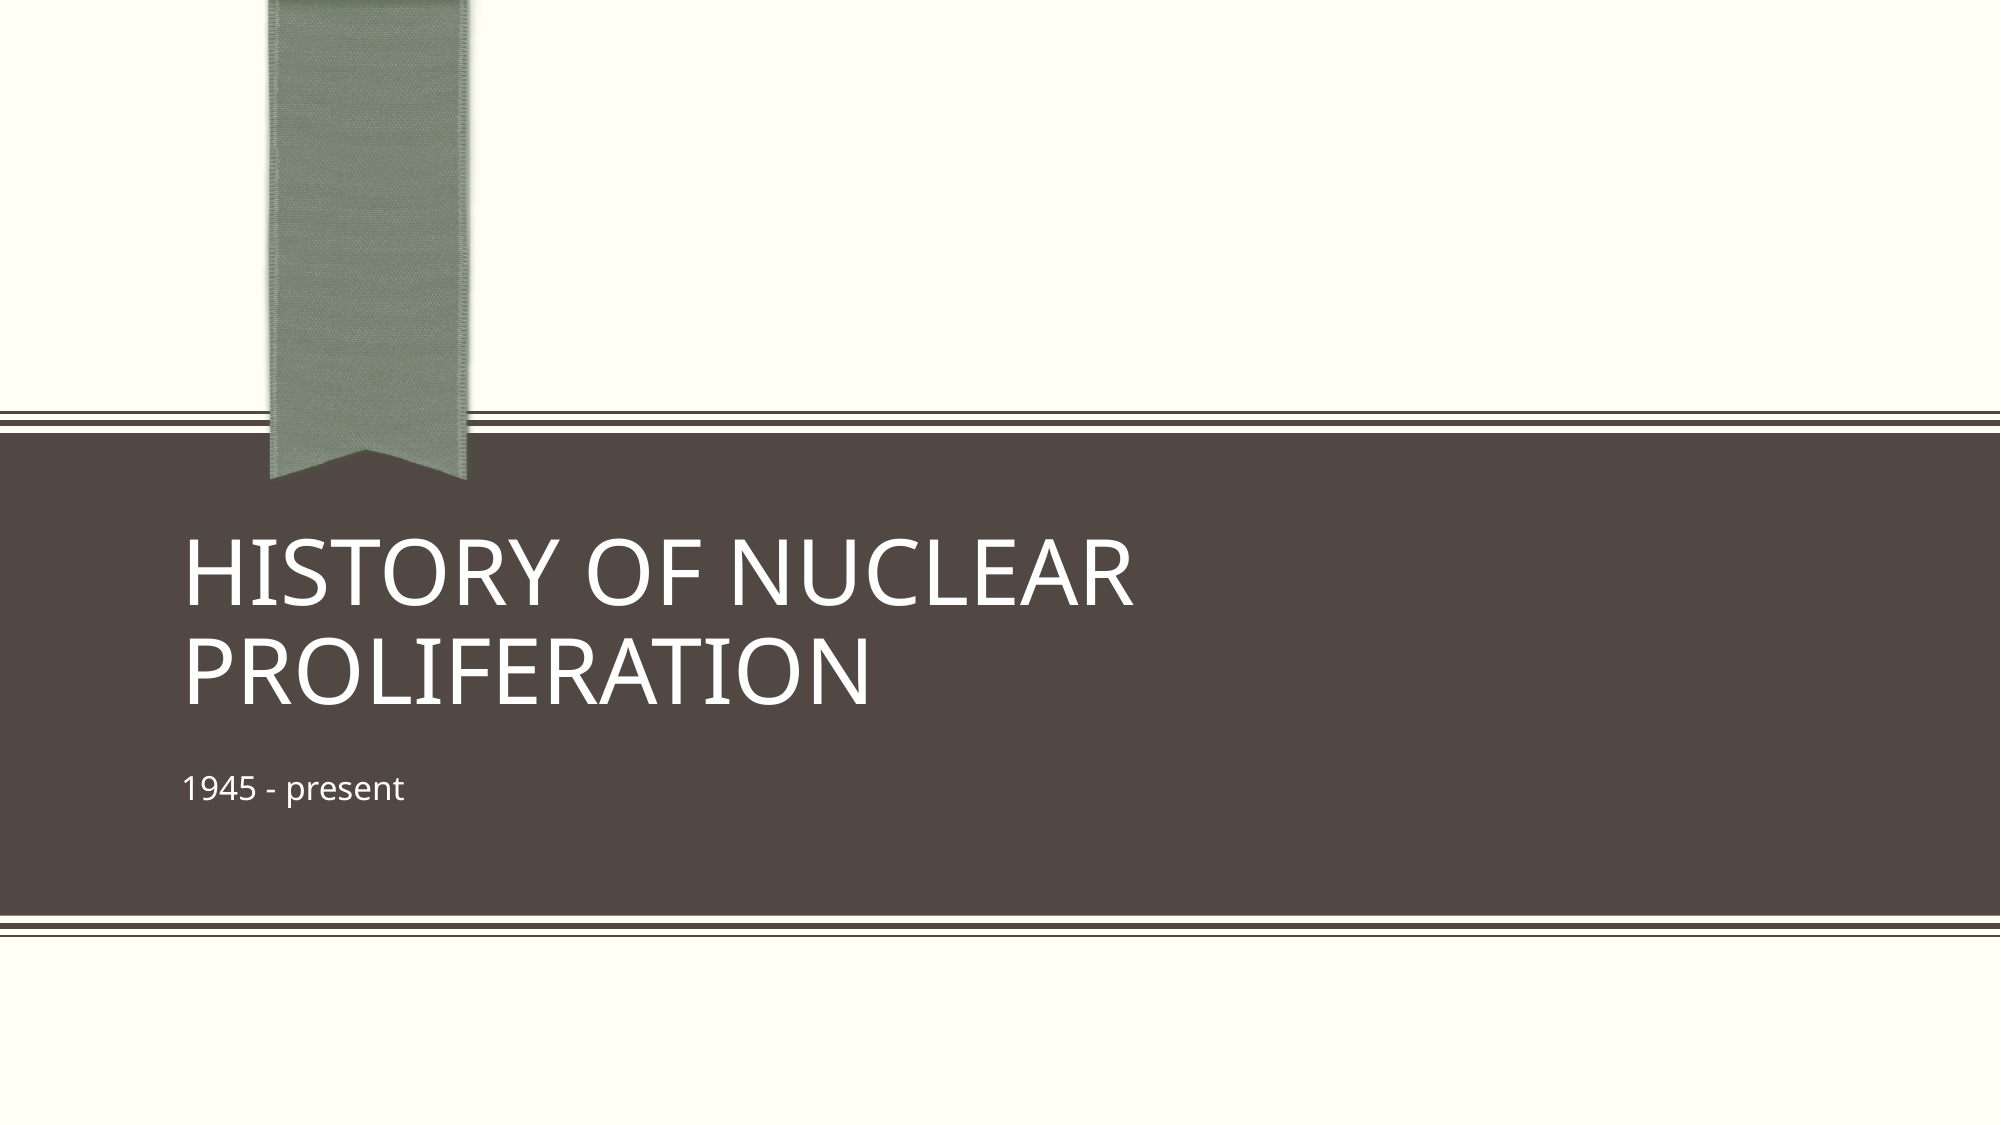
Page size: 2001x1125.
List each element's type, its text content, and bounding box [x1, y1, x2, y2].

title History of nuclear proliferation [181, 487, 1834, 763]
list 1945 - present [181, 763, 1834, 848]
